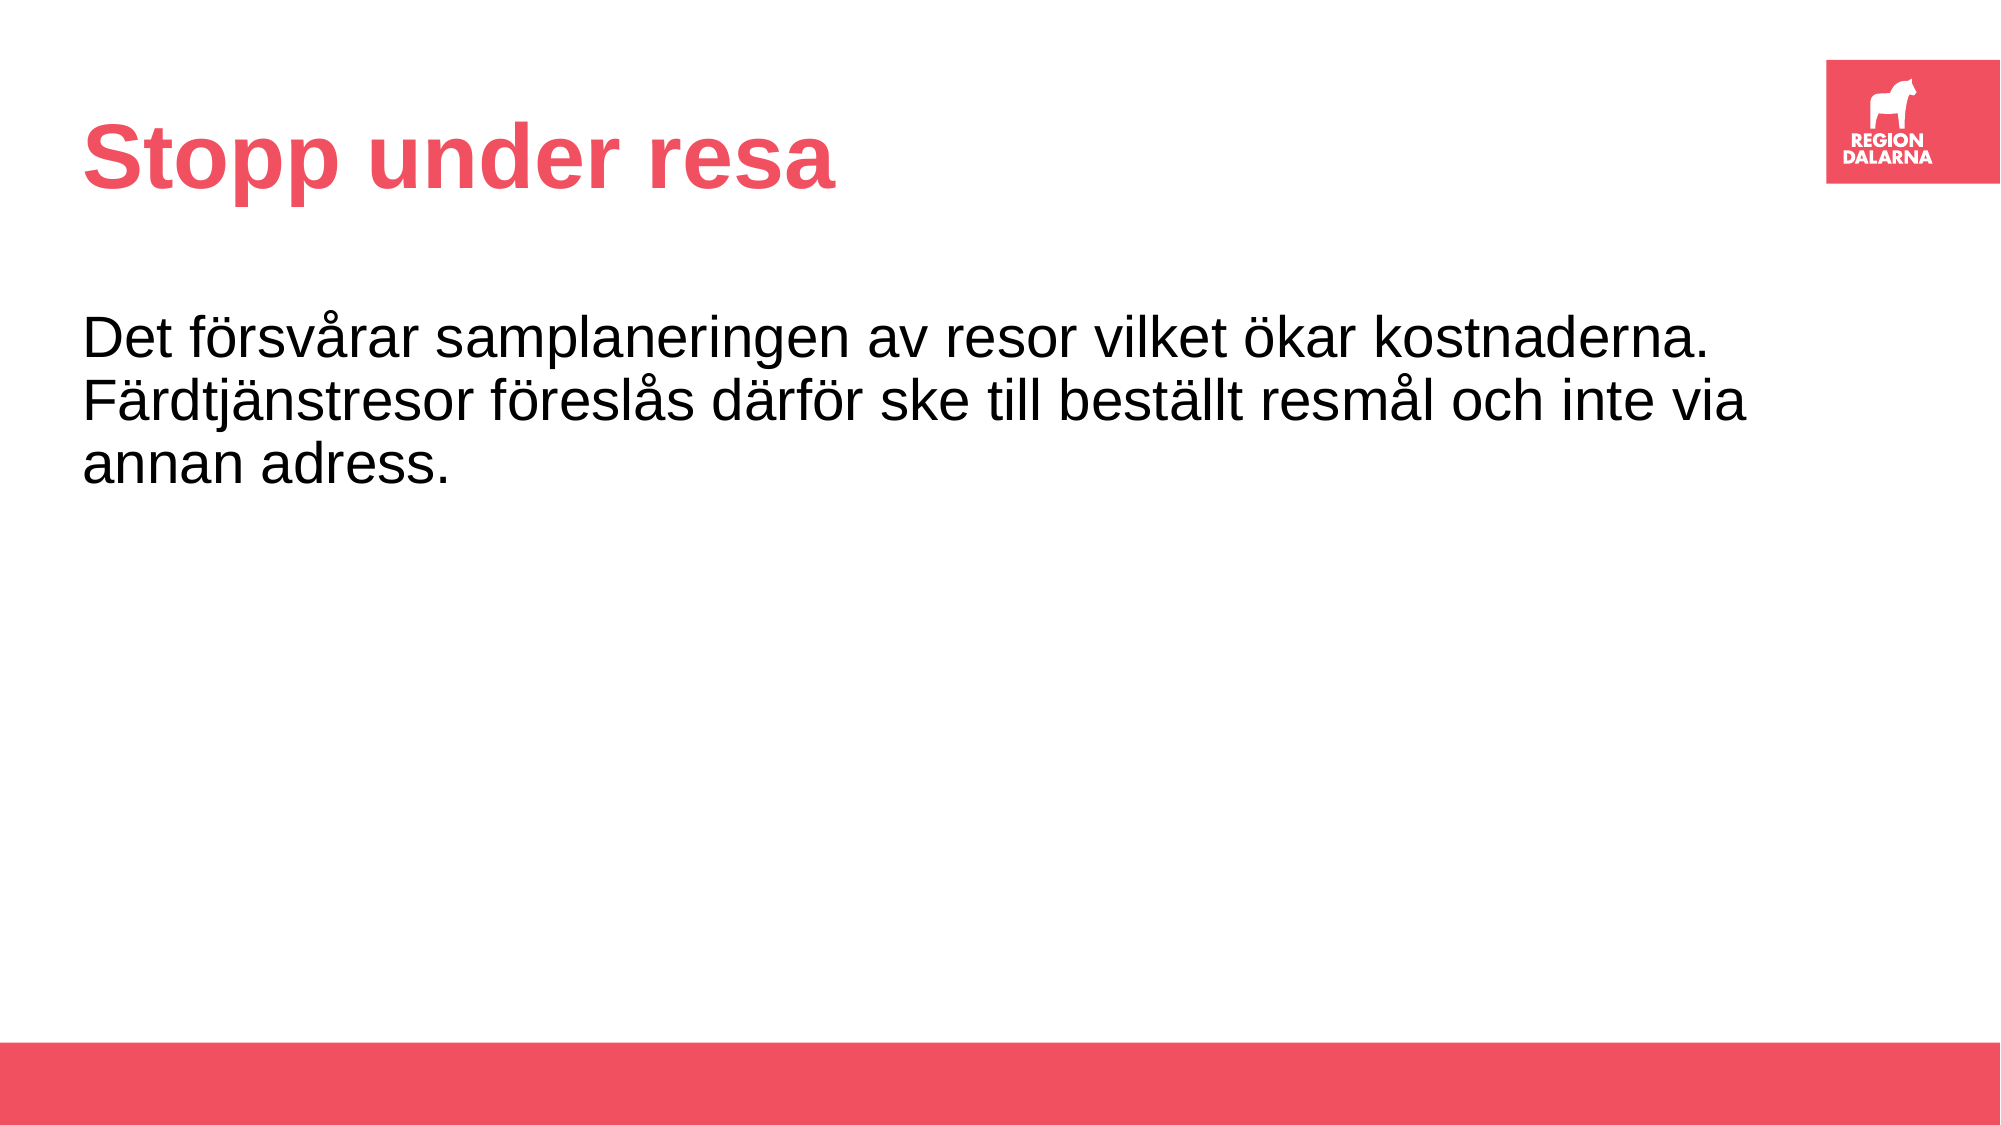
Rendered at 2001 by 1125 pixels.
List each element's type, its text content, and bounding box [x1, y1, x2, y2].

title Stopp under resa [67, 59, 1810, 259]
list Det försvårar samplaneringen av resor vilket ökar kostnaderna. Färdtjänstresor föreslås därför ske till beställt resmål och inte via annan adress. [67, 299, 1933, 1014]
